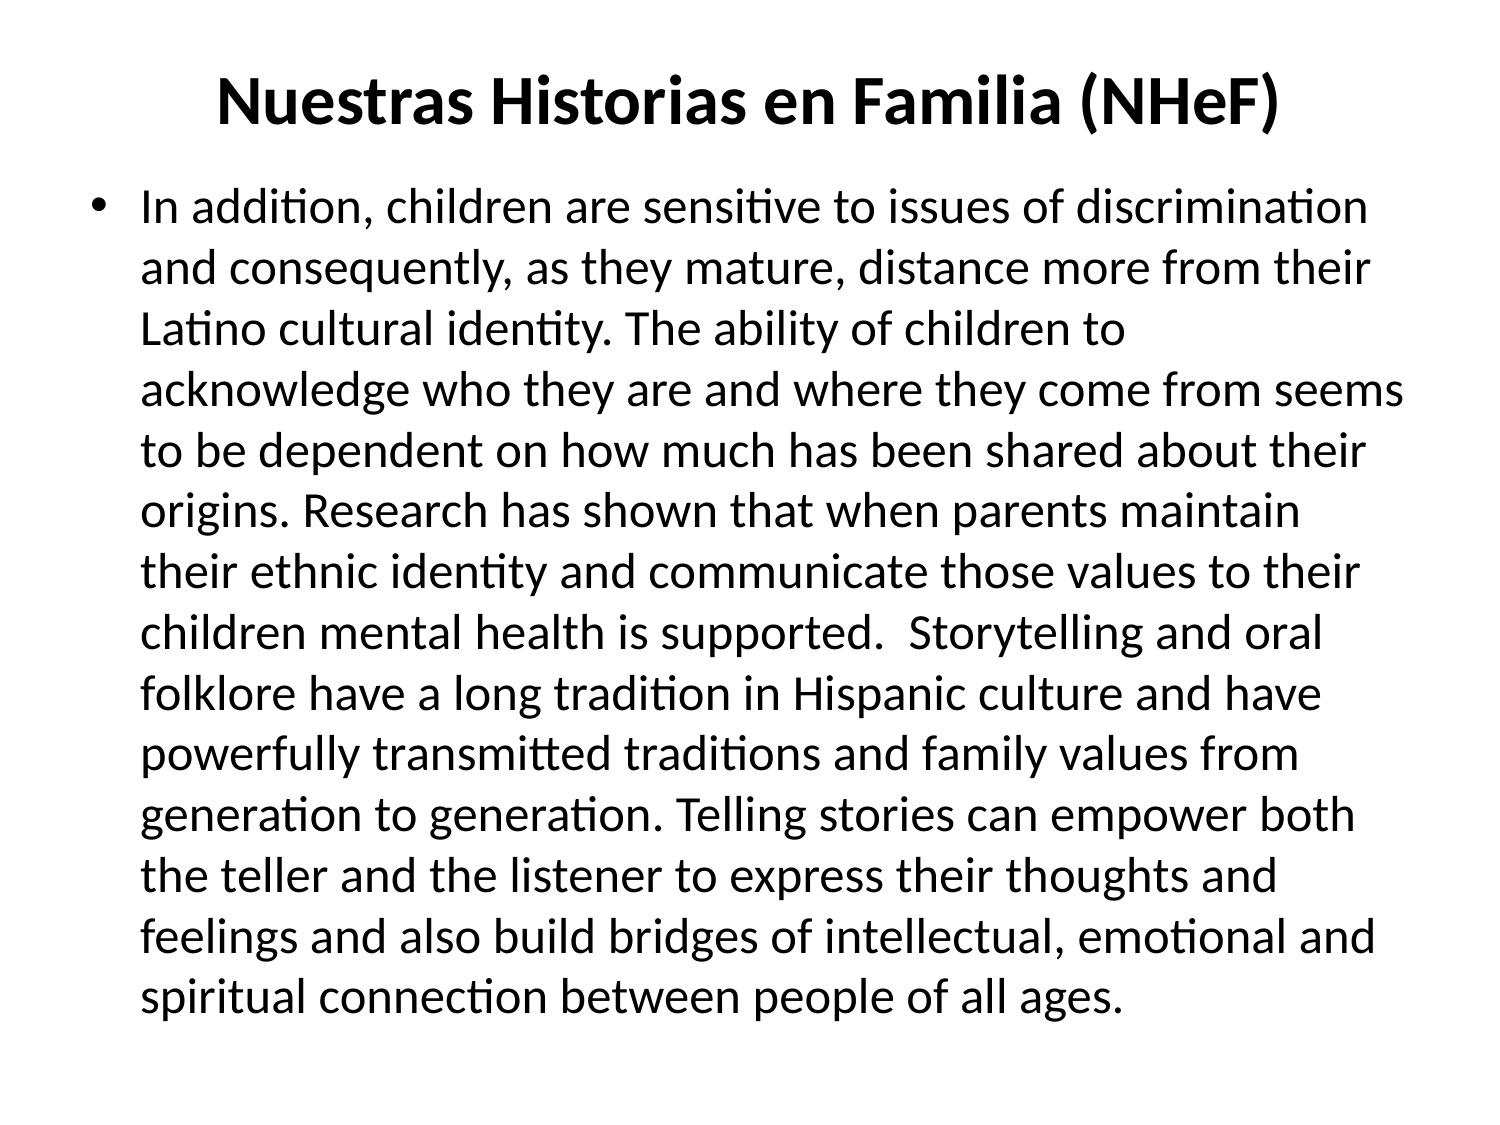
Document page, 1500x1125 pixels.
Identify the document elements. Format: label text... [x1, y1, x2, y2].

title Nuestras Historias en Familia (NHeF) [75, 45, 1425, 147]
list In addition, children are sensitive to issues of discrimination and consequently, as they mature, distance more from their Latino cultural identity. The ability of children to acknowledge who they are and where they come from seems to be dependent on how much has been shared about their origins. Research has shown that when parents maintain their ethnic identity and communicate those values to their children mental health is supported. Storytelling and oral folklore have a long tradition in Hispanic culture and have powerfully transmitted traditions and family values from generation to generation. Telling stories can empower both the teller and the listener to express their thoughts and feelings and also build bridges of intellectual, emotional and spiritual connection between people of all ages. [75, 165, 1425, 1049]
